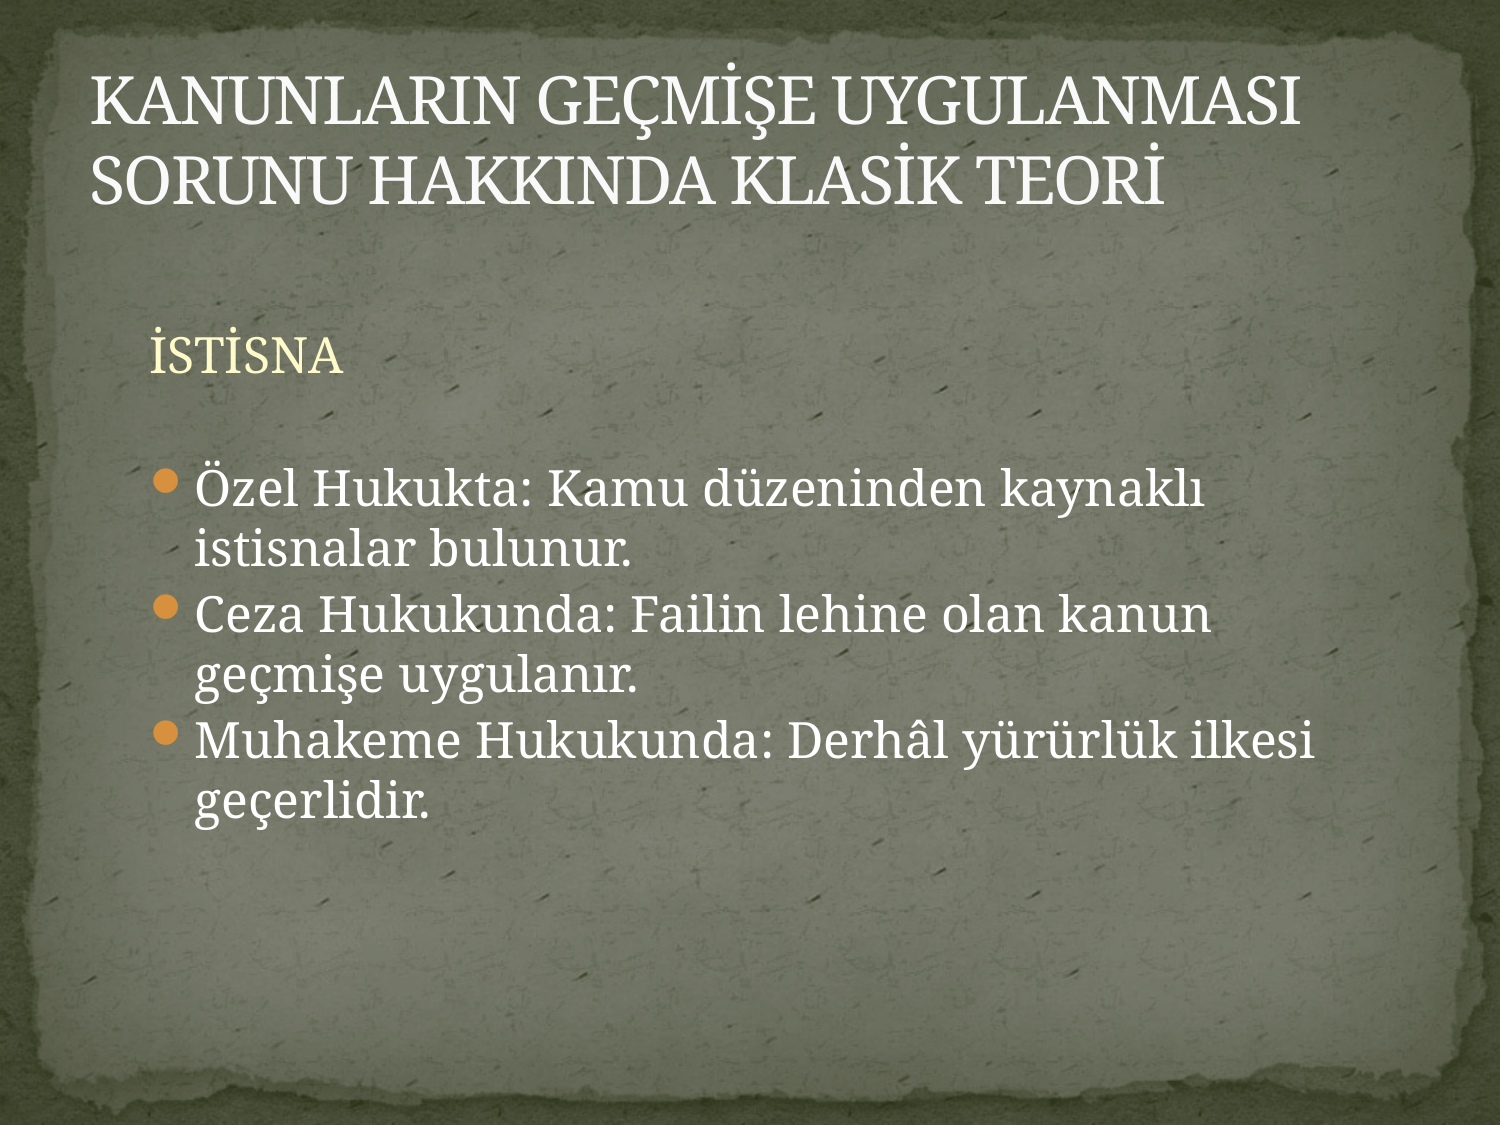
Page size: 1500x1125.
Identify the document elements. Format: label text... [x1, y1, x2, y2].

title KANUNLARIN GEÇMİŞE UYGULANMASI SORUNU HAKKINDA KLASİK TEORİ [74, 24, 1425, 225]
list İSTİSNA Özel Hukukta: Kamu düzeninden kaynaklı istisnalar bulunur. Ceza Hukukunda: Failin lehine olan kanun geçmişe uygulanır. Muhakeme Hukukunda: Derhâl yürürlük ilkesi geçerlidir. [75, 249, 1425, 1000]
